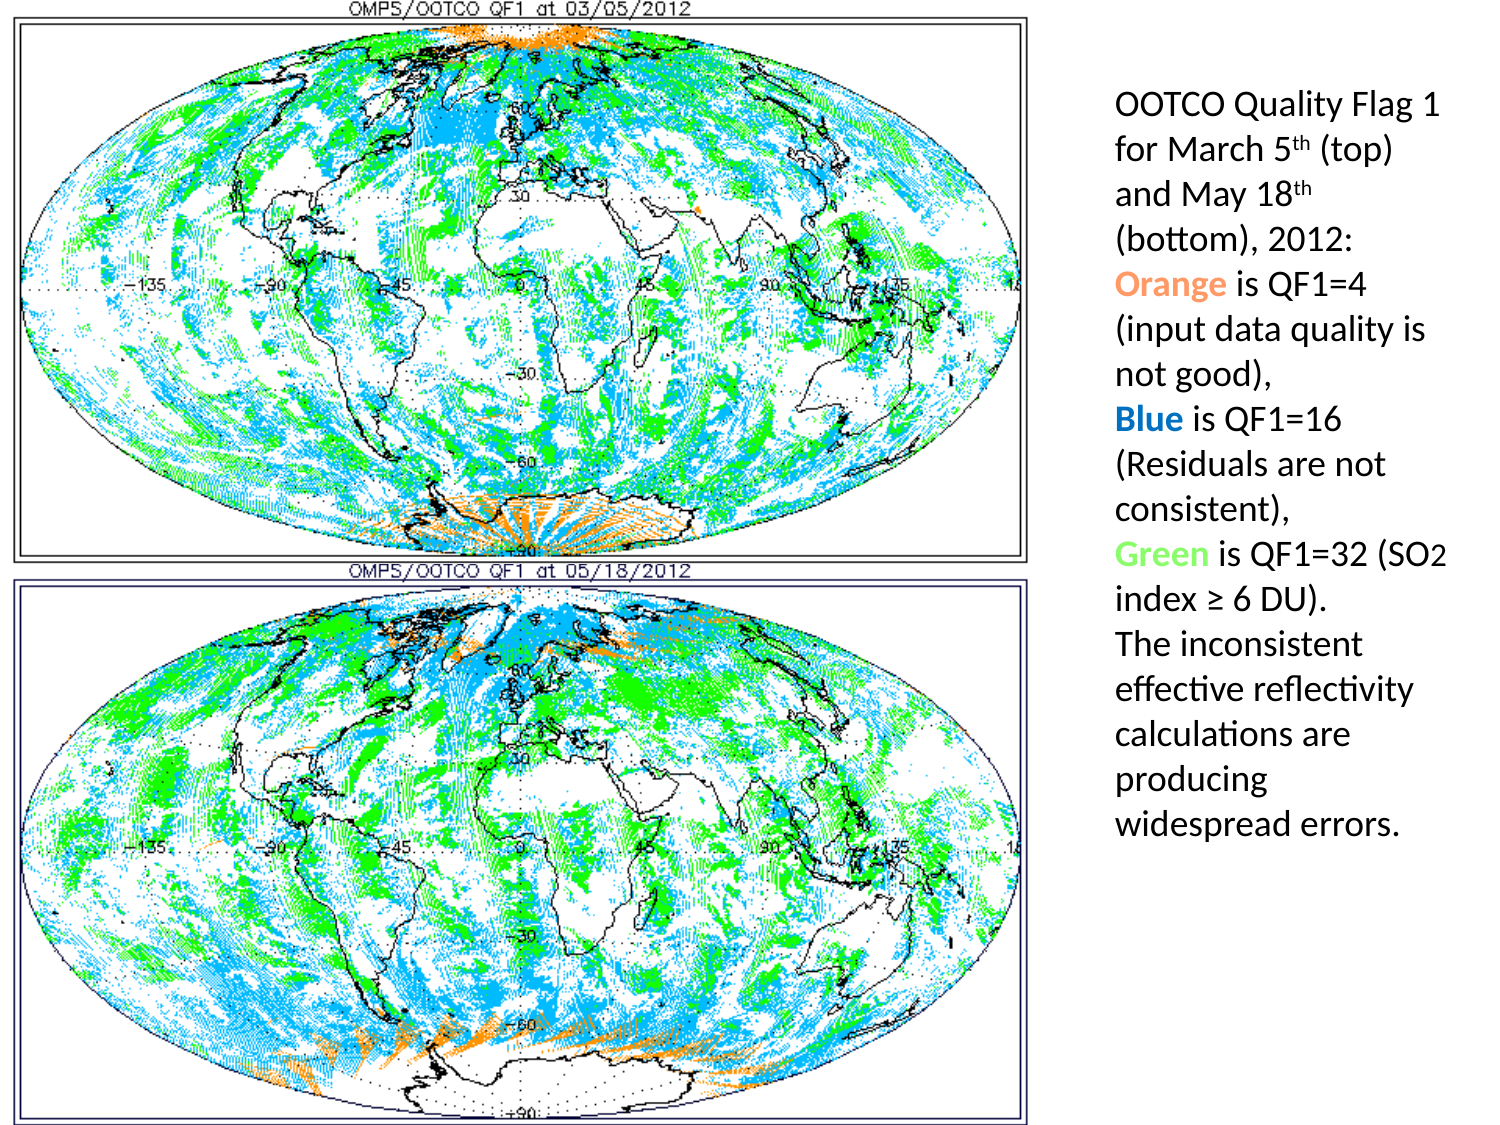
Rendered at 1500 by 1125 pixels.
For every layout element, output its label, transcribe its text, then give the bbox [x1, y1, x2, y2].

text_box OOTCO Quality Flag 1 for March 5th (top) and May 18th (bottom), 2012: Orange is QF1=4 (input data quality is not good), Blue is QF1=16 (Residuals are not consistent), Green is QF1=32 (SO2 index ≥ 6 DU). The inconsistent effective reflectivity calculations are producing widespread errors. [1099, 71, 1463, 852]
picture [0, 0, 1041, 1125]
